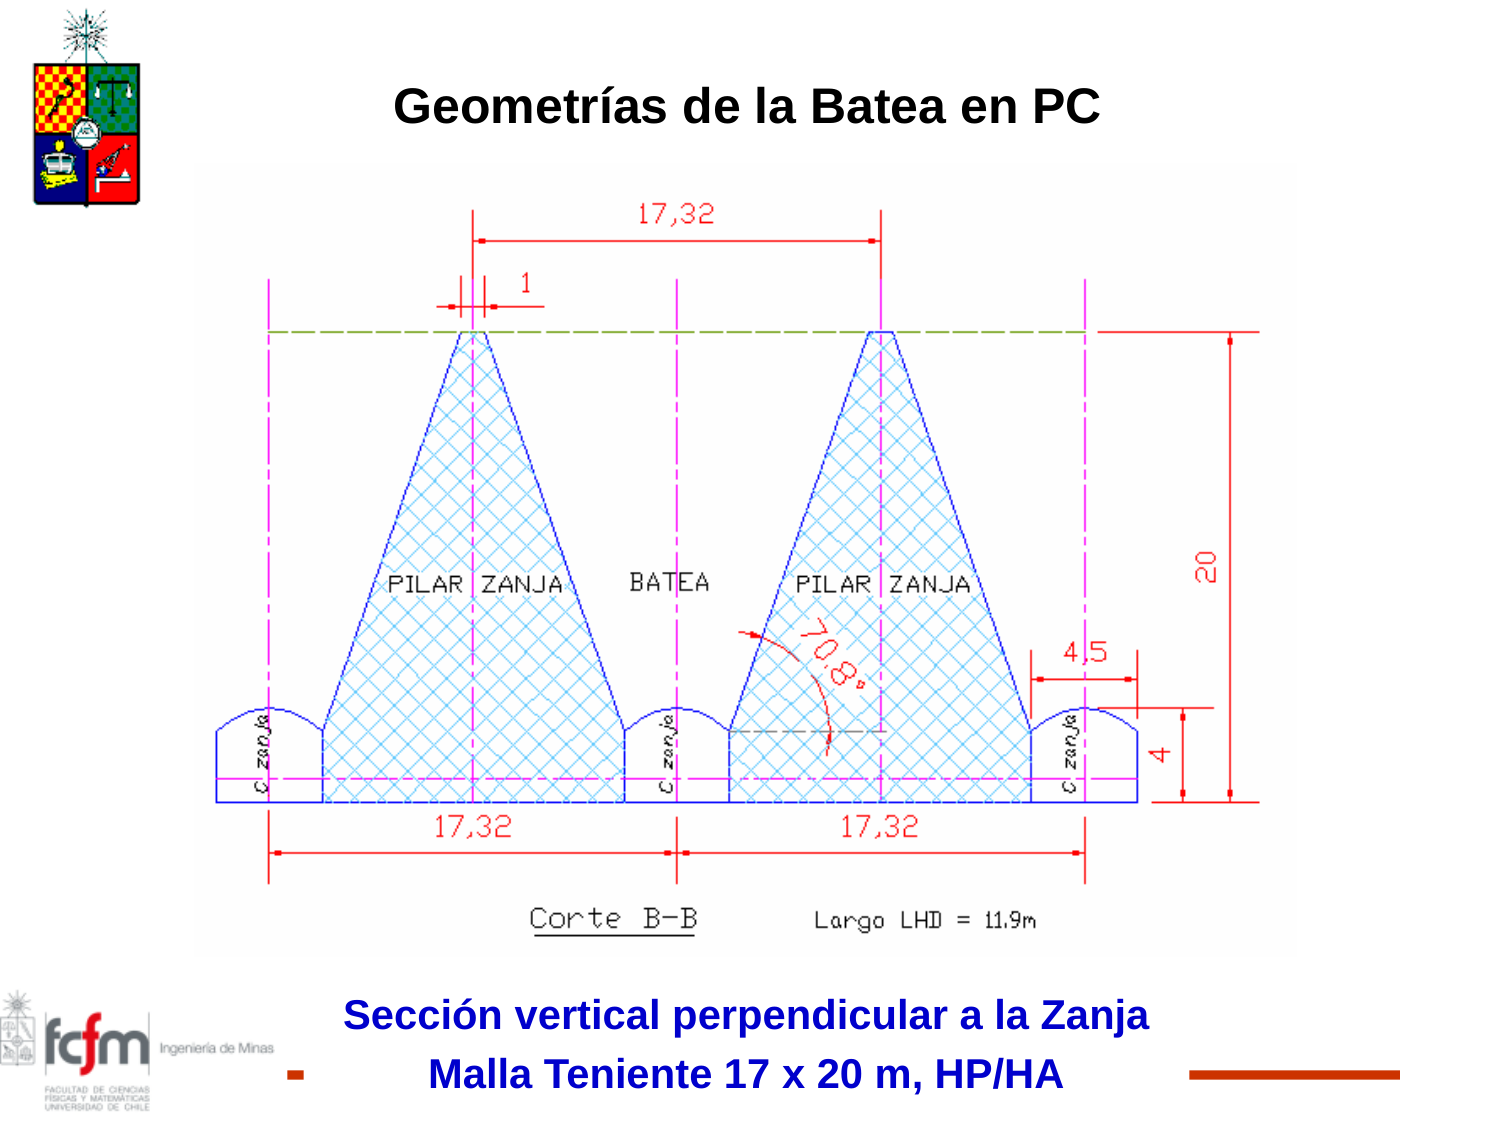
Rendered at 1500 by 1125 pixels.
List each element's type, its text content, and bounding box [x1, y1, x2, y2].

picture [0, 987, 275, 1116]
picture [0, 0, 173, 213]
text_box Geometrías de la Batea en PC [206, 66, 1289, 142]
picture [194, 163, 1297, 958]
text_box Sección vertical perpendicular a la Zanja Malla Teniente 17 x 20 m, HP/HA [303, 973, 1190, 1111]
